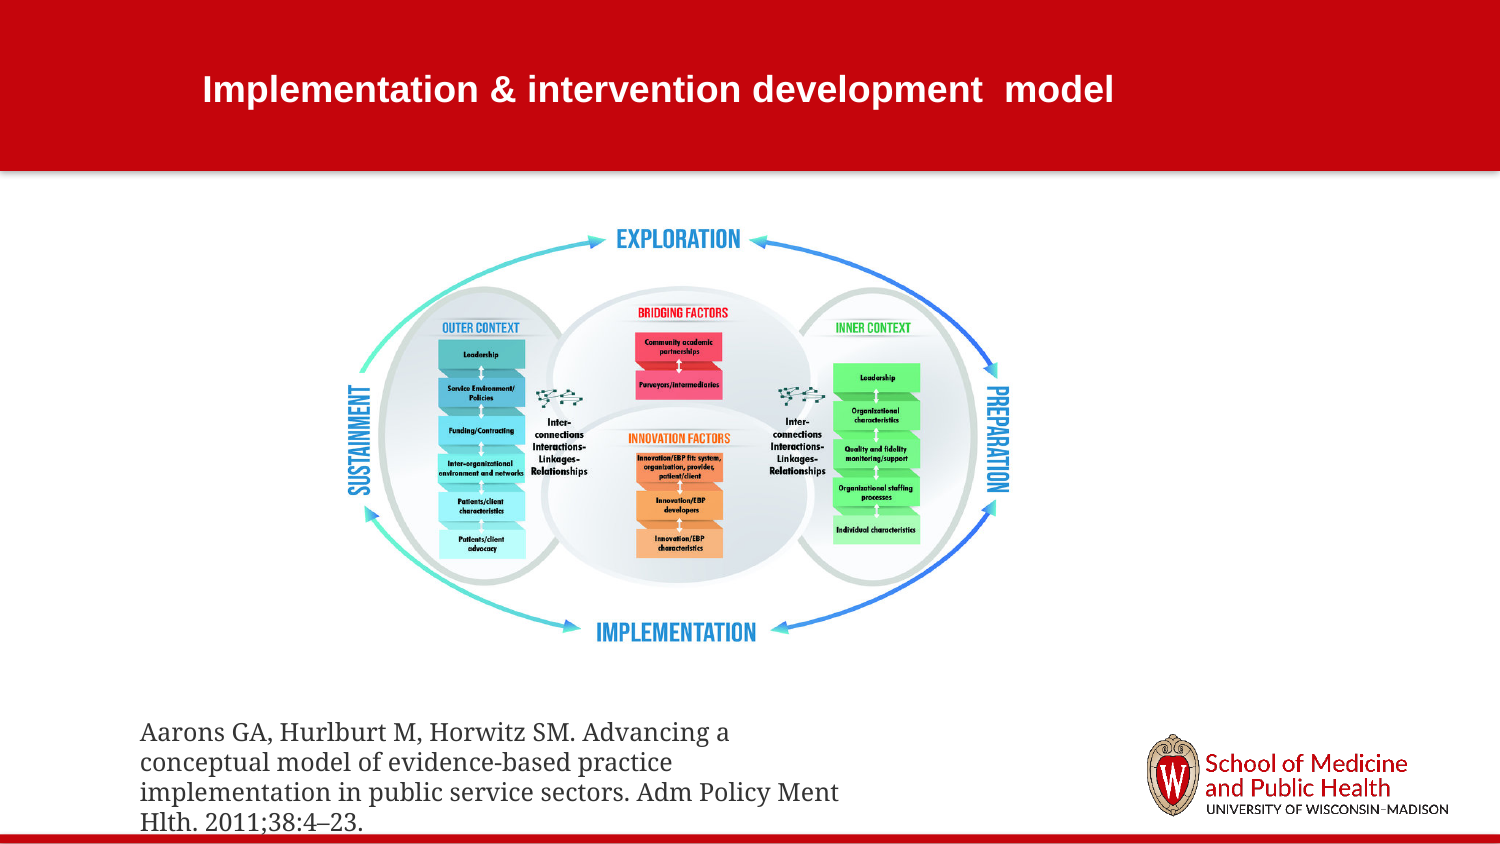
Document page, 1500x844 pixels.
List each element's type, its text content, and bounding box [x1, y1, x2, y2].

text_box Implementation & intervention development model [187, 57, 1200, 118]
text_box Aarons GA, Hurlburt M, Horwitz SM. Advancing a conceptual model of evidence-based practice implementation in public service sectors. Adm Policy Ment Hlth. 2011;38:4–23. [124, 709, 875, 844]
picture [1137, 728, 1457, 822]
picture [312, 201, 1042, 673]
